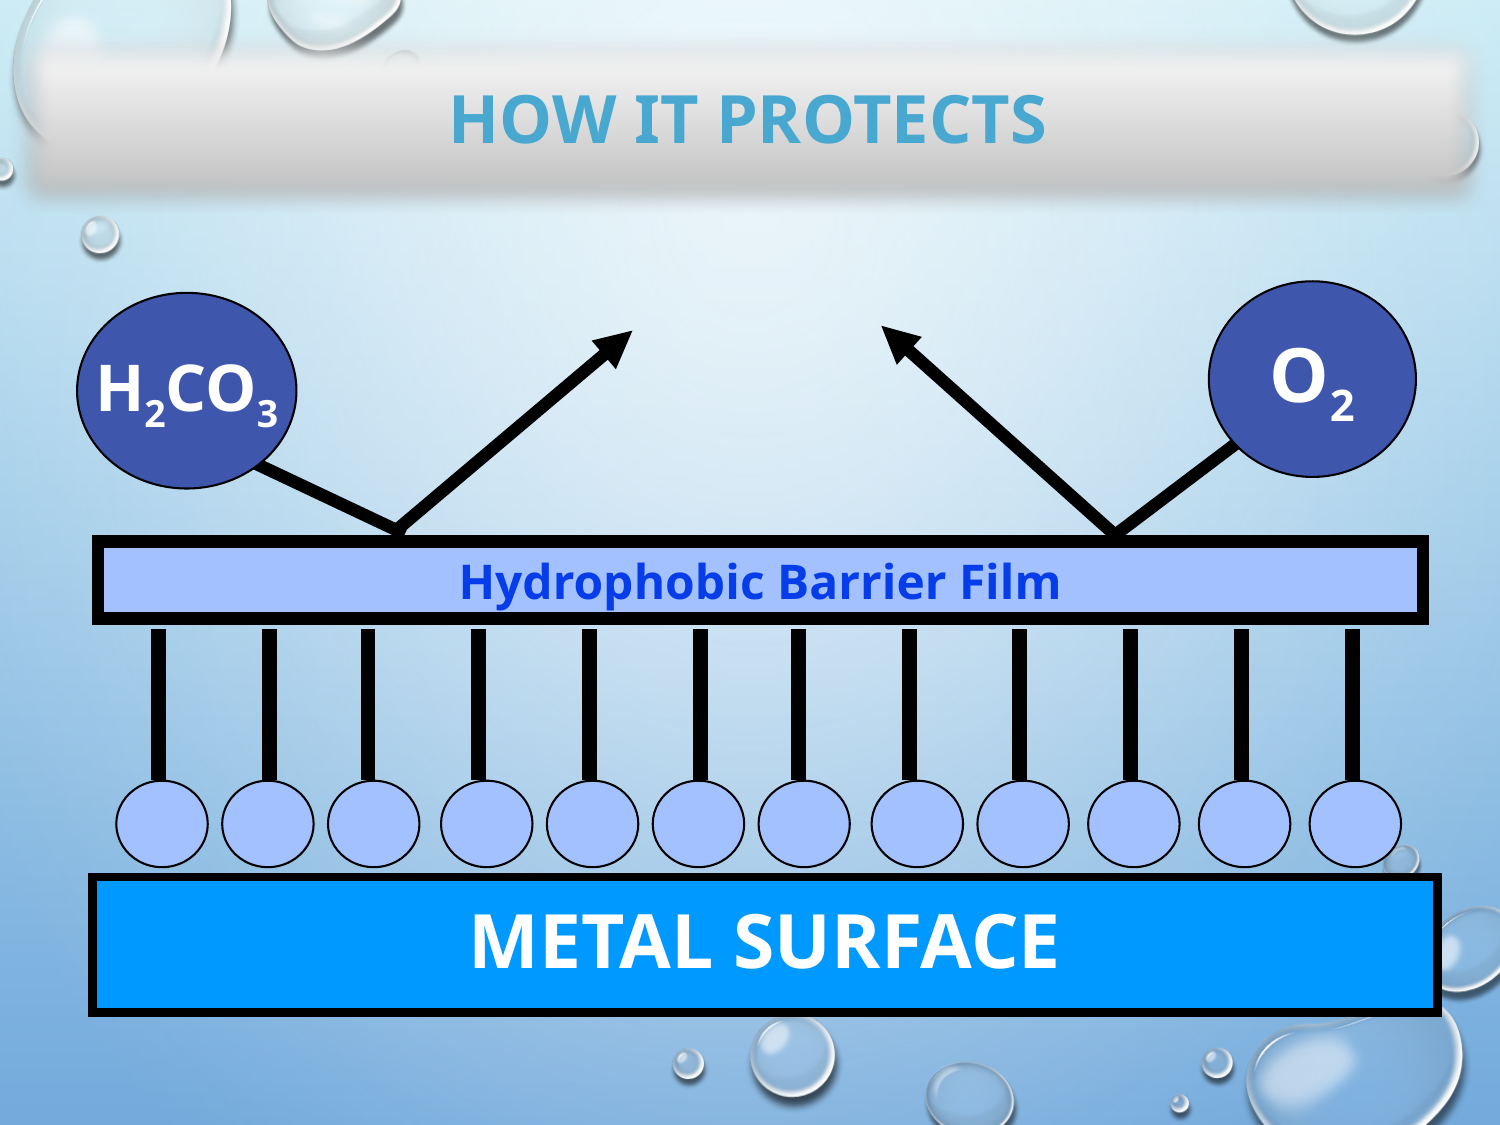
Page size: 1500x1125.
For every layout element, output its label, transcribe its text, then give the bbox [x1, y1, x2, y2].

picture [0, 0, 1500, 1125]
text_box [76, 281, 1438, 1013]
text_box How it protects [50, 71, 1451, 177]
